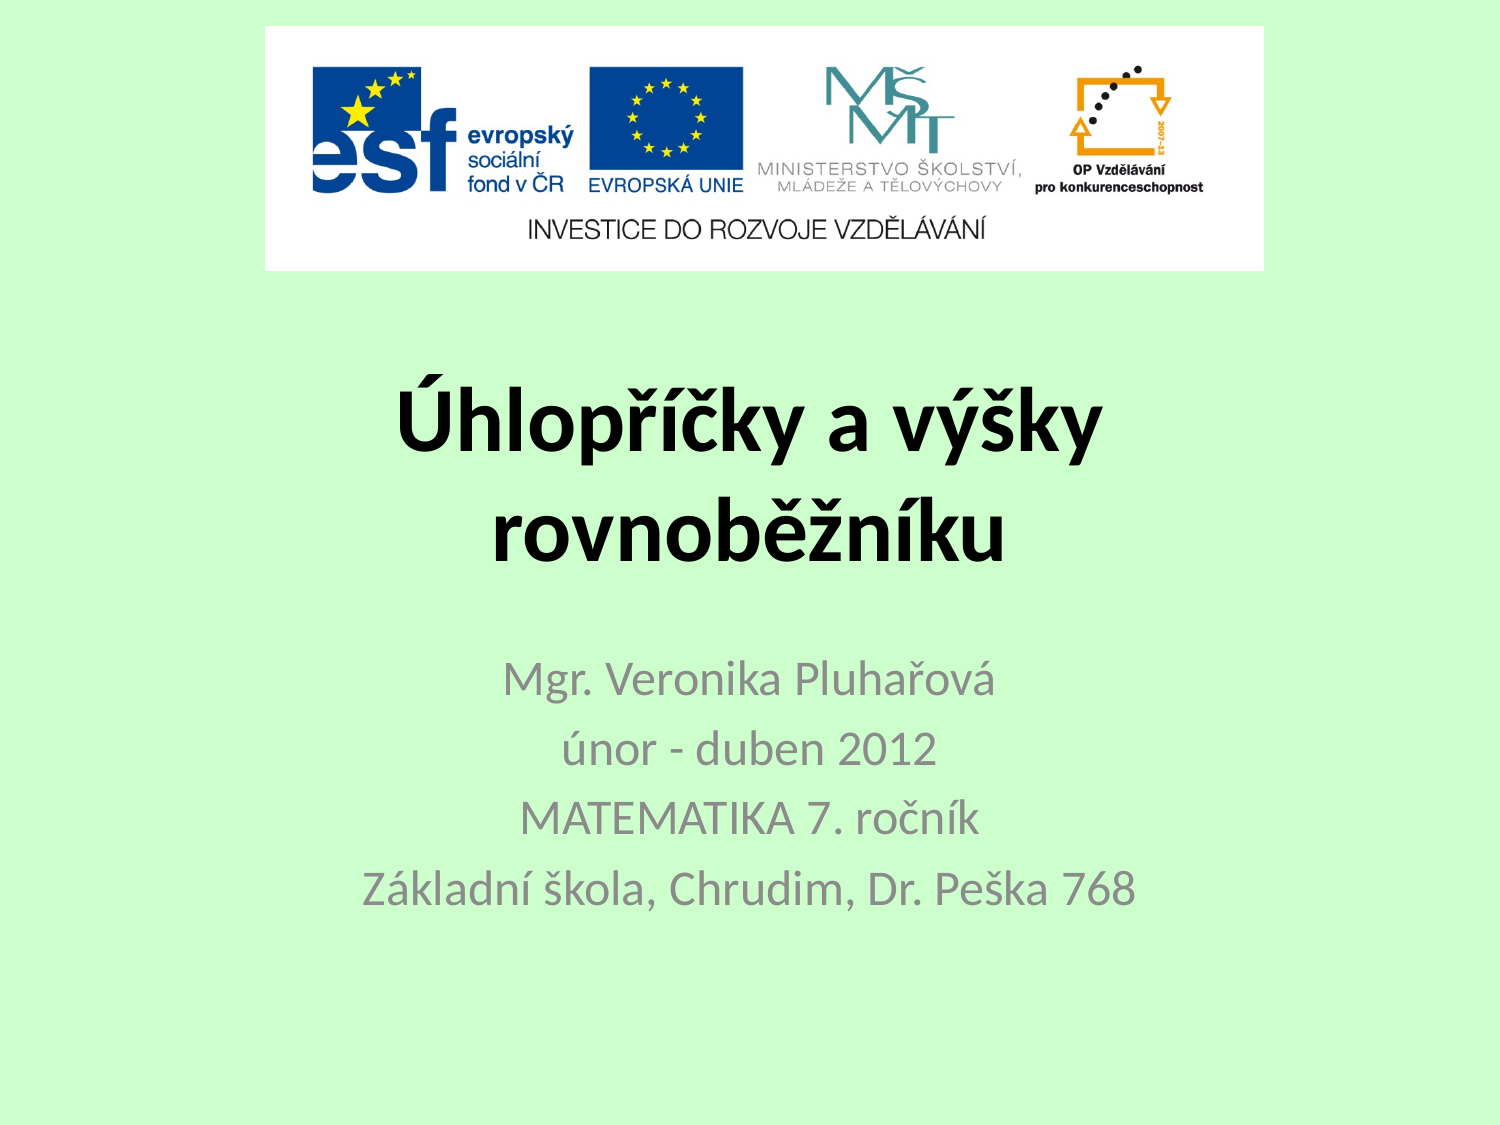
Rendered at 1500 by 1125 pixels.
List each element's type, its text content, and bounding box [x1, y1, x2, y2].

picture [265, 26, 1264, 271]
subtitle Mgr. Veronika Pluhařová únor - duben 2012 MATEMATIKA 7. ročník Základní škola, Chrudim, Dr. Peška 768 [225, 637, 1275, 925]
title Úhlopříčky a výšky rovnoběžníku [112, 349, 1388, 591]
